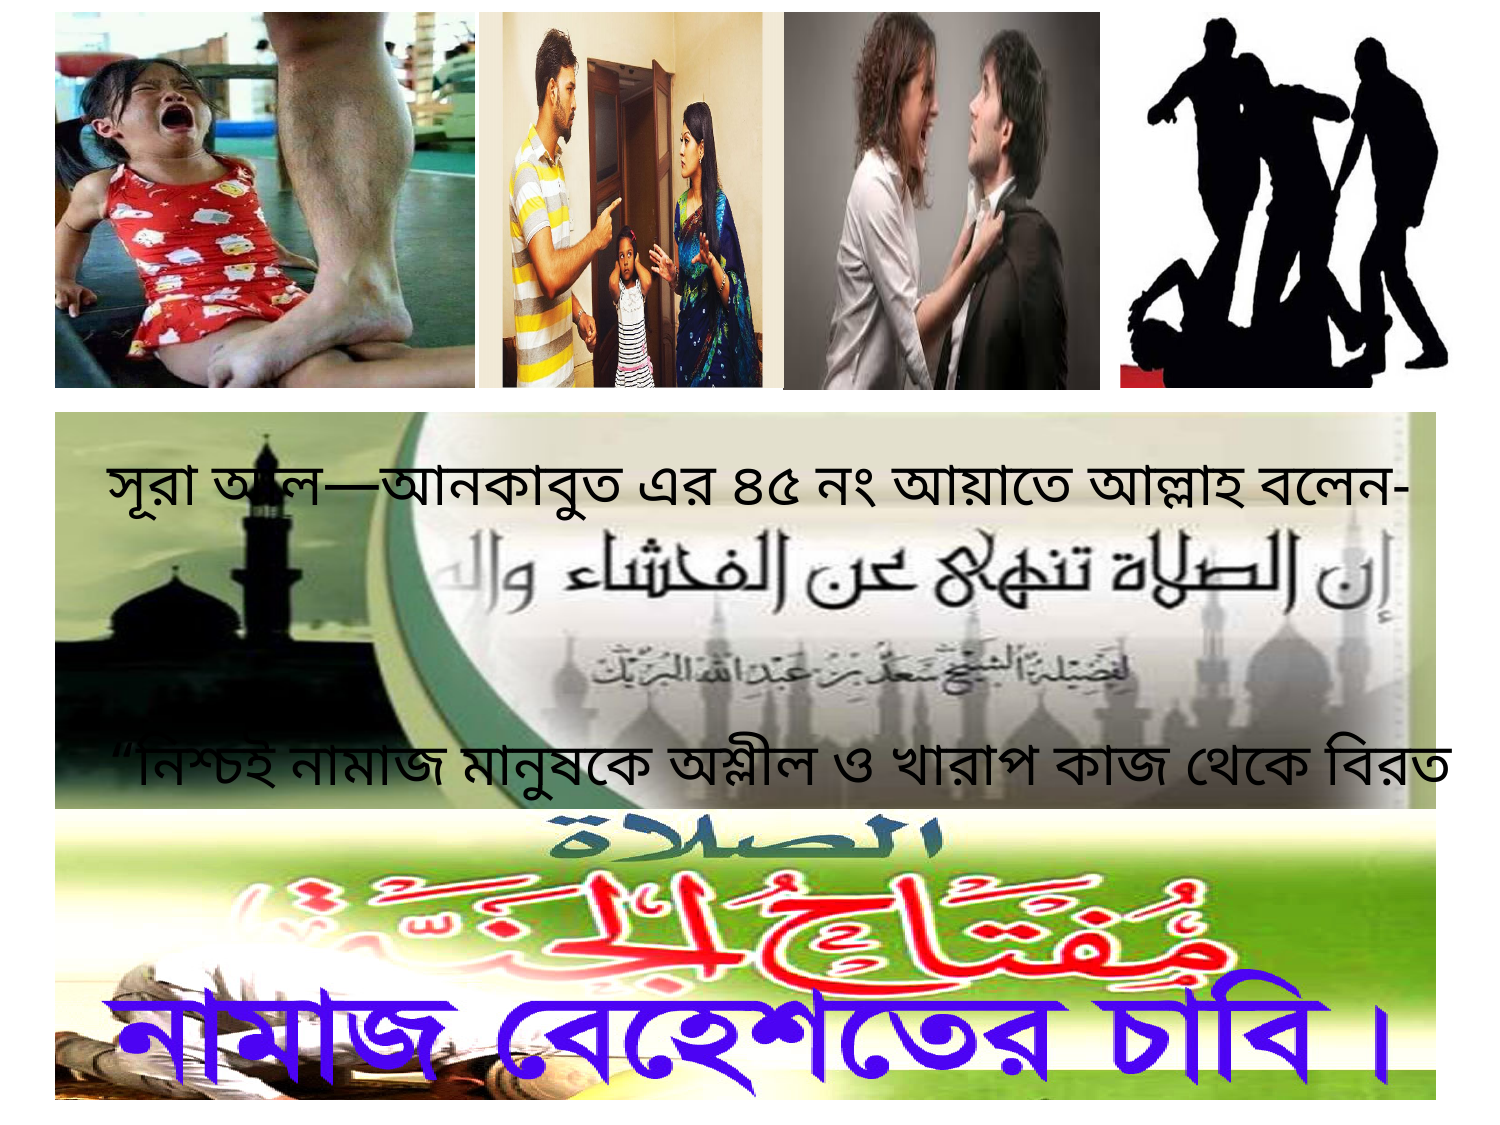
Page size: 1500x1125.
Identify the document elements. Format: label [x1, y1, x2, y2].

text_box [55, 12, 1476, 390]
picture [55, 809, 1436, 1101]
text_box [55, 412, 1476, 810]
